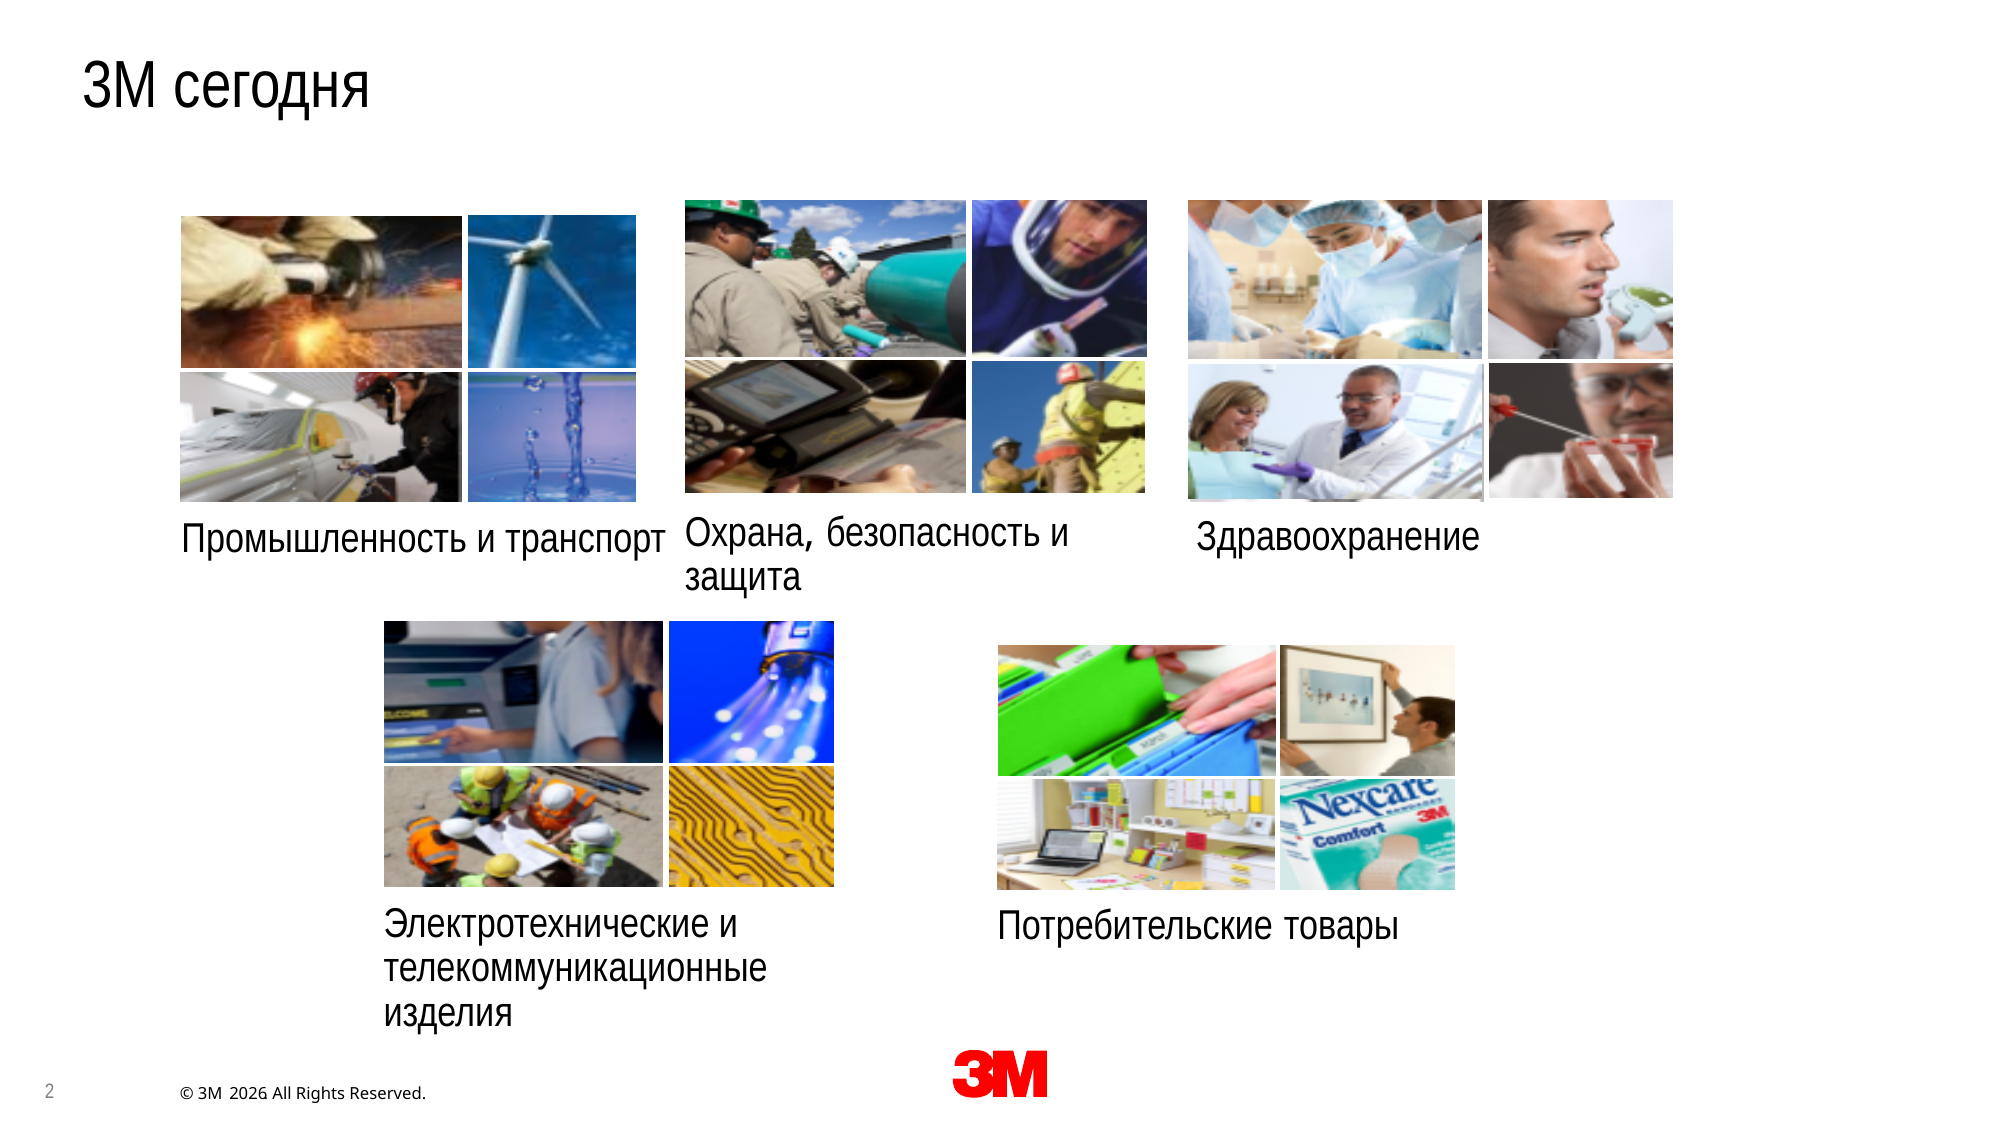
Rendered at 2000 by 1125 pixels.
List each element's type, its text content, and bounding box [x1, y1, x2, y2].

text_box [997, 645, 1455, 949]
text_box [180, 215, 712, 561]
title 3М сегодня [62, 43, 1796, 125]
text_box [684, 199, 1174, 599]
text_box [1188, 199, 1677, 559]
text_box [383, 621, 888, 1035]
